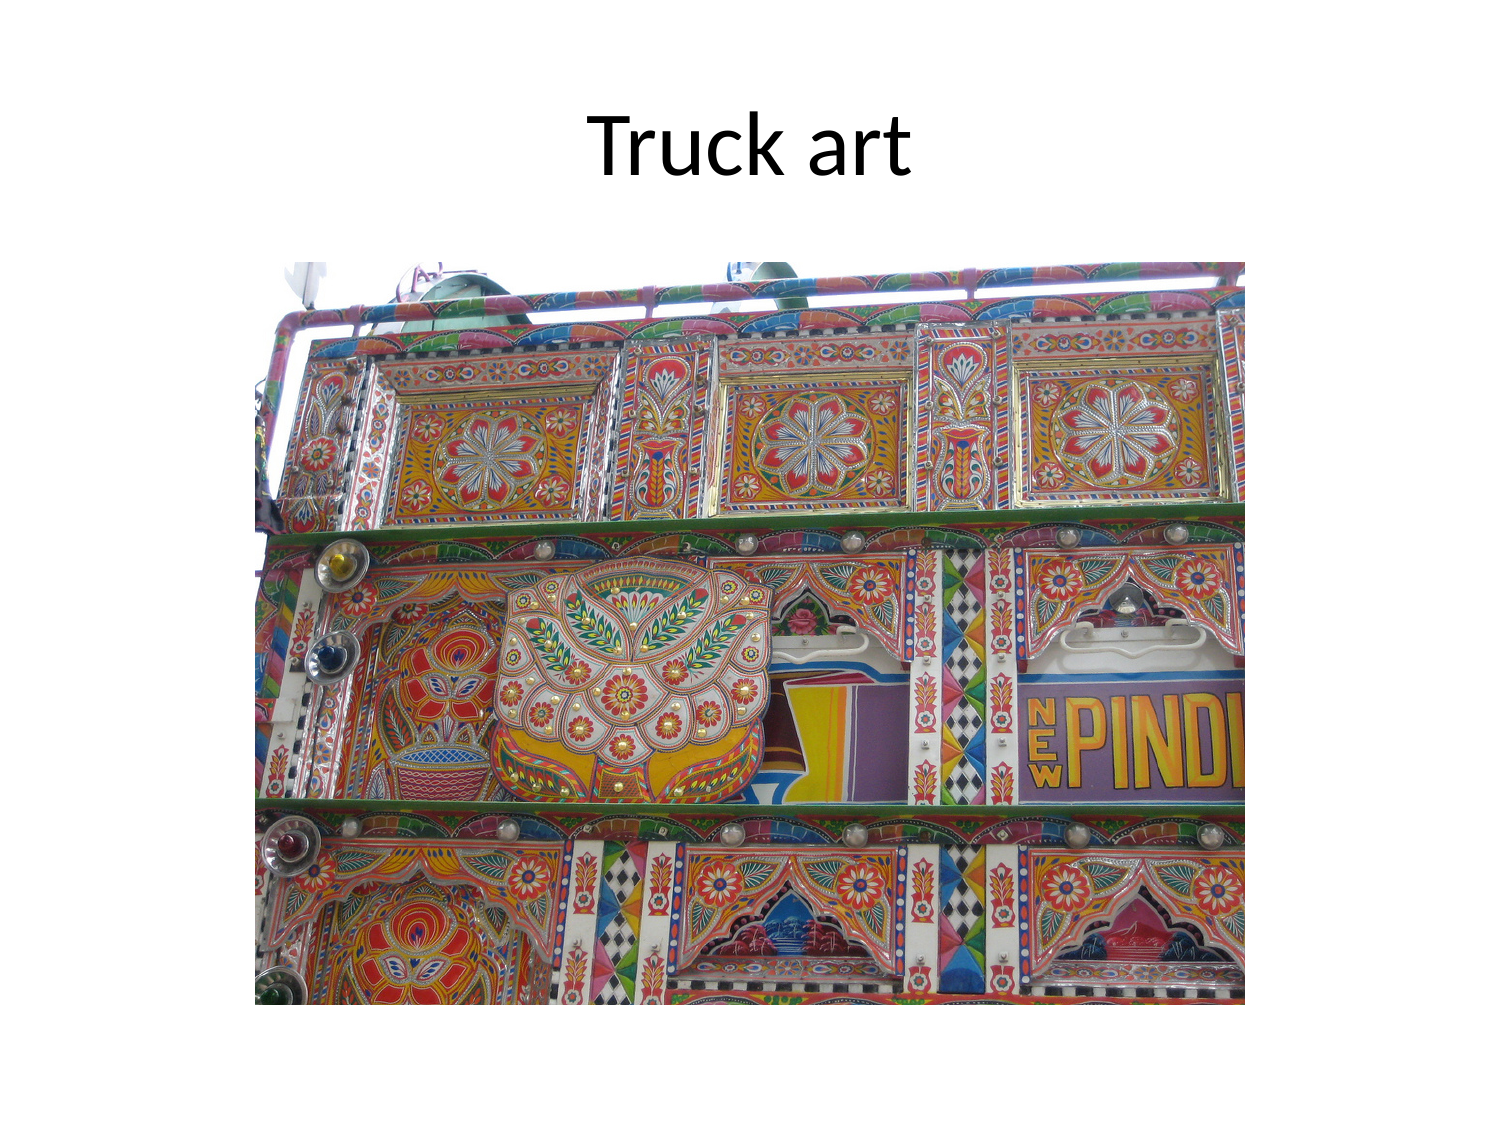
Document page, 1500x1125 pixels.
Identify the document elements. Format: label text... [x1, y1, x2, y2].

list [254, 262, 1246, 1006]
title Truck art [75, 45, 1425, 233]
